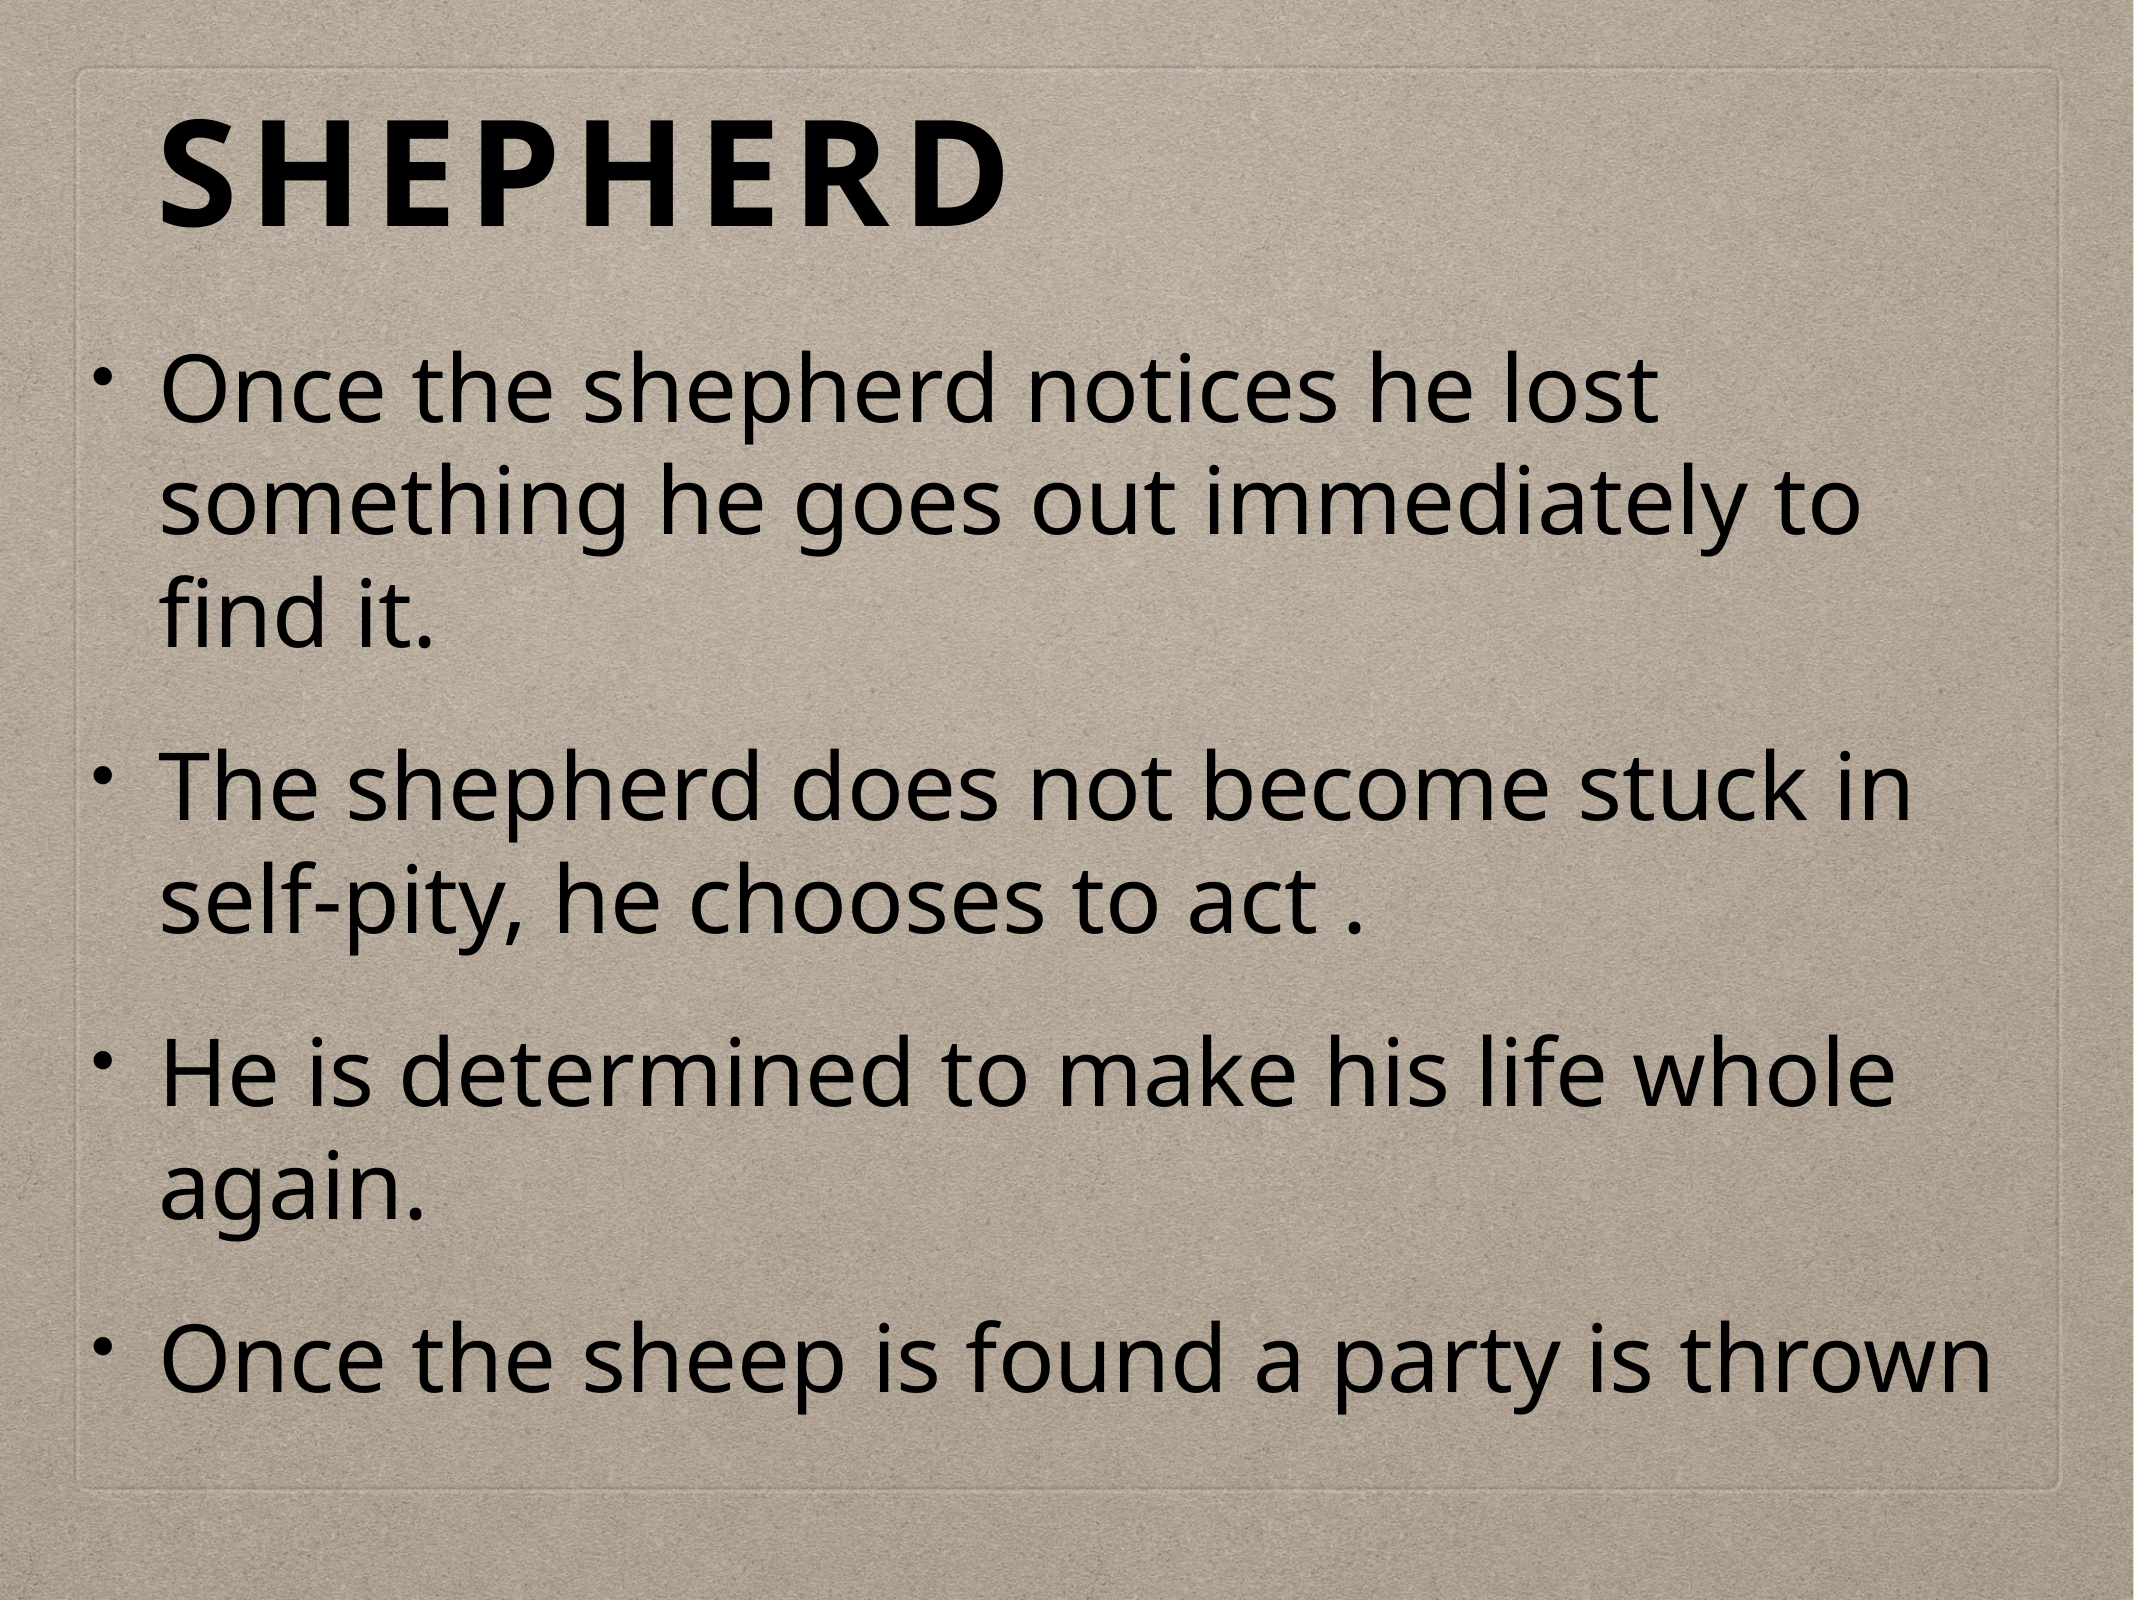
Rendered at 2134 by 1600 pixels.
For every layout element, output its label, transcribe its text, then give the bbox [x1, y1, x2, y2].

list Once the shepherd notices he lost something he goes out immediately to find it. The shepherd does not become stuck in self-pity, he chooses to act . He is determined to make his life whole again. Once the sheep is found a party is thrown [82, 255, 2052, 1484]
title Shepherd [147, 103, 1986, 255]
picture [0, 0, 2134, 1600]
